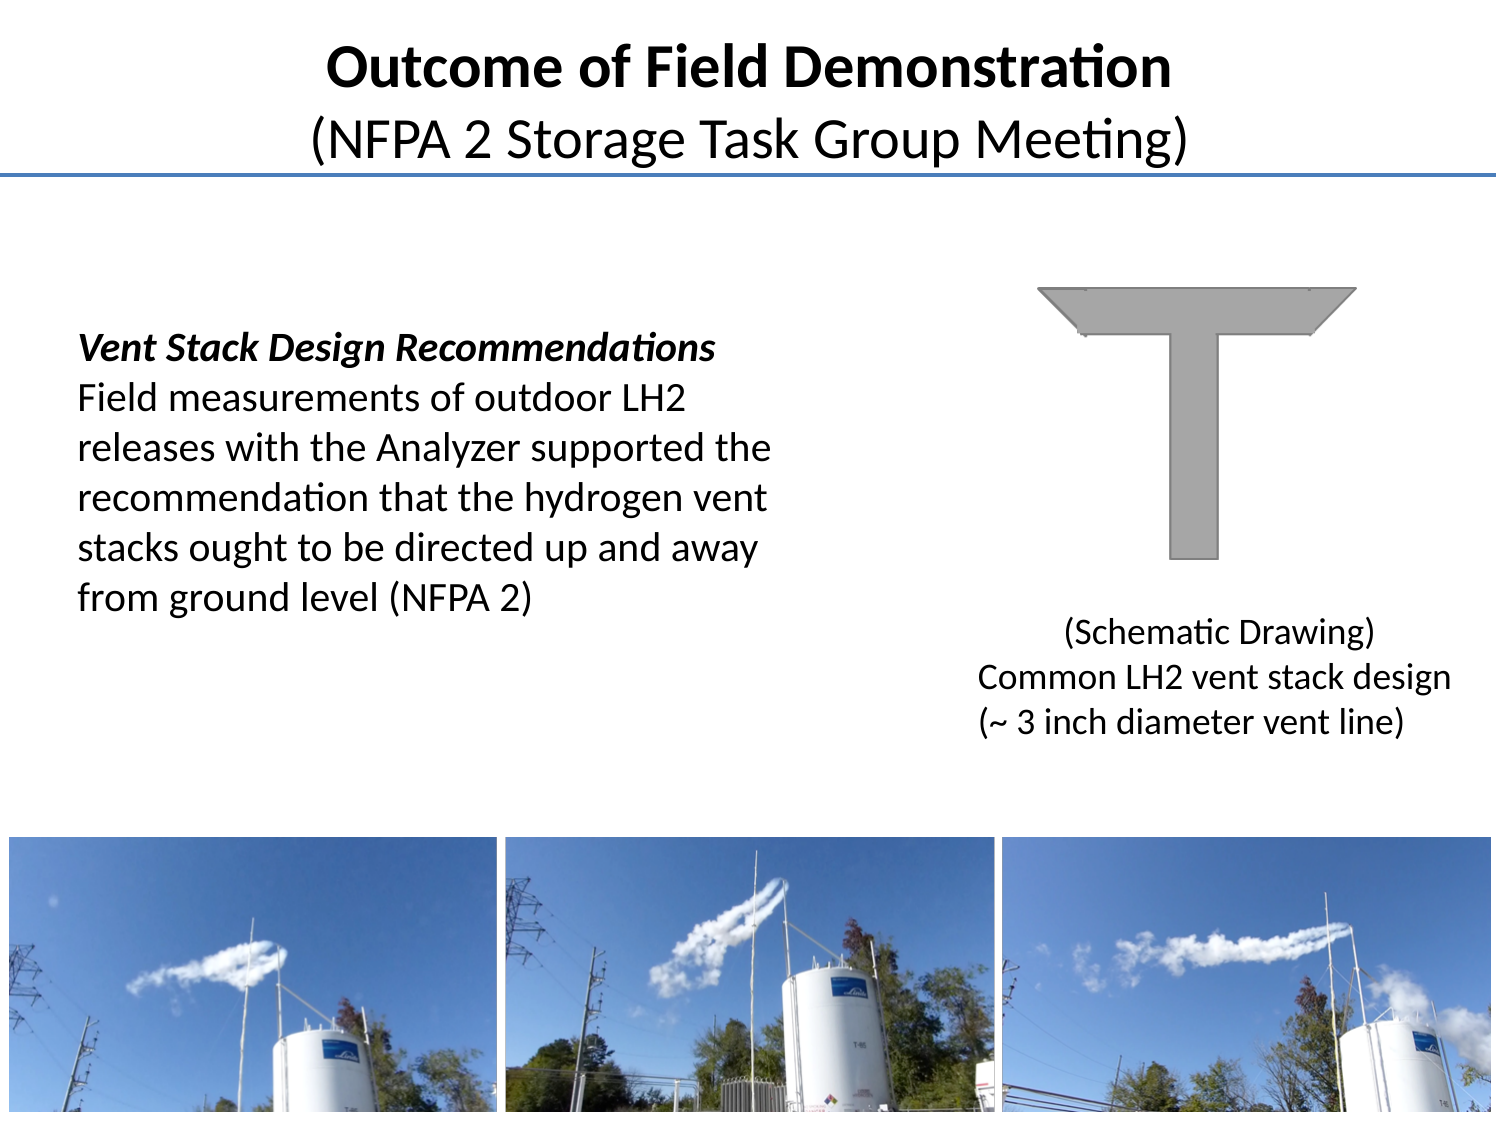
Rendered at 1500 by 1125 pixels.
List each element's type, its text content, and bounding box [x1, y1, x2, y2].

text_box (Schematic Drawing) Common LH2 vent stack design (~ 3 inch diameter vent line) [963, 599, 1476, 750]
picture [9, 837, 1491, 1112]
picture [1037, 287, 1357, 560]
list Vent Stack Design Recommendations Field measurements of outdoor LH2 releases with the Analyzer supported the recommendation that the hydrogen vent stacks ought to be directed up and away from ground level (NFPA 2) [62, 312, 838, 650]
title Outcome of Field Demonstration (NFPA 2 Storage Task Group Meeting) [75, 45, 1425, 150]
